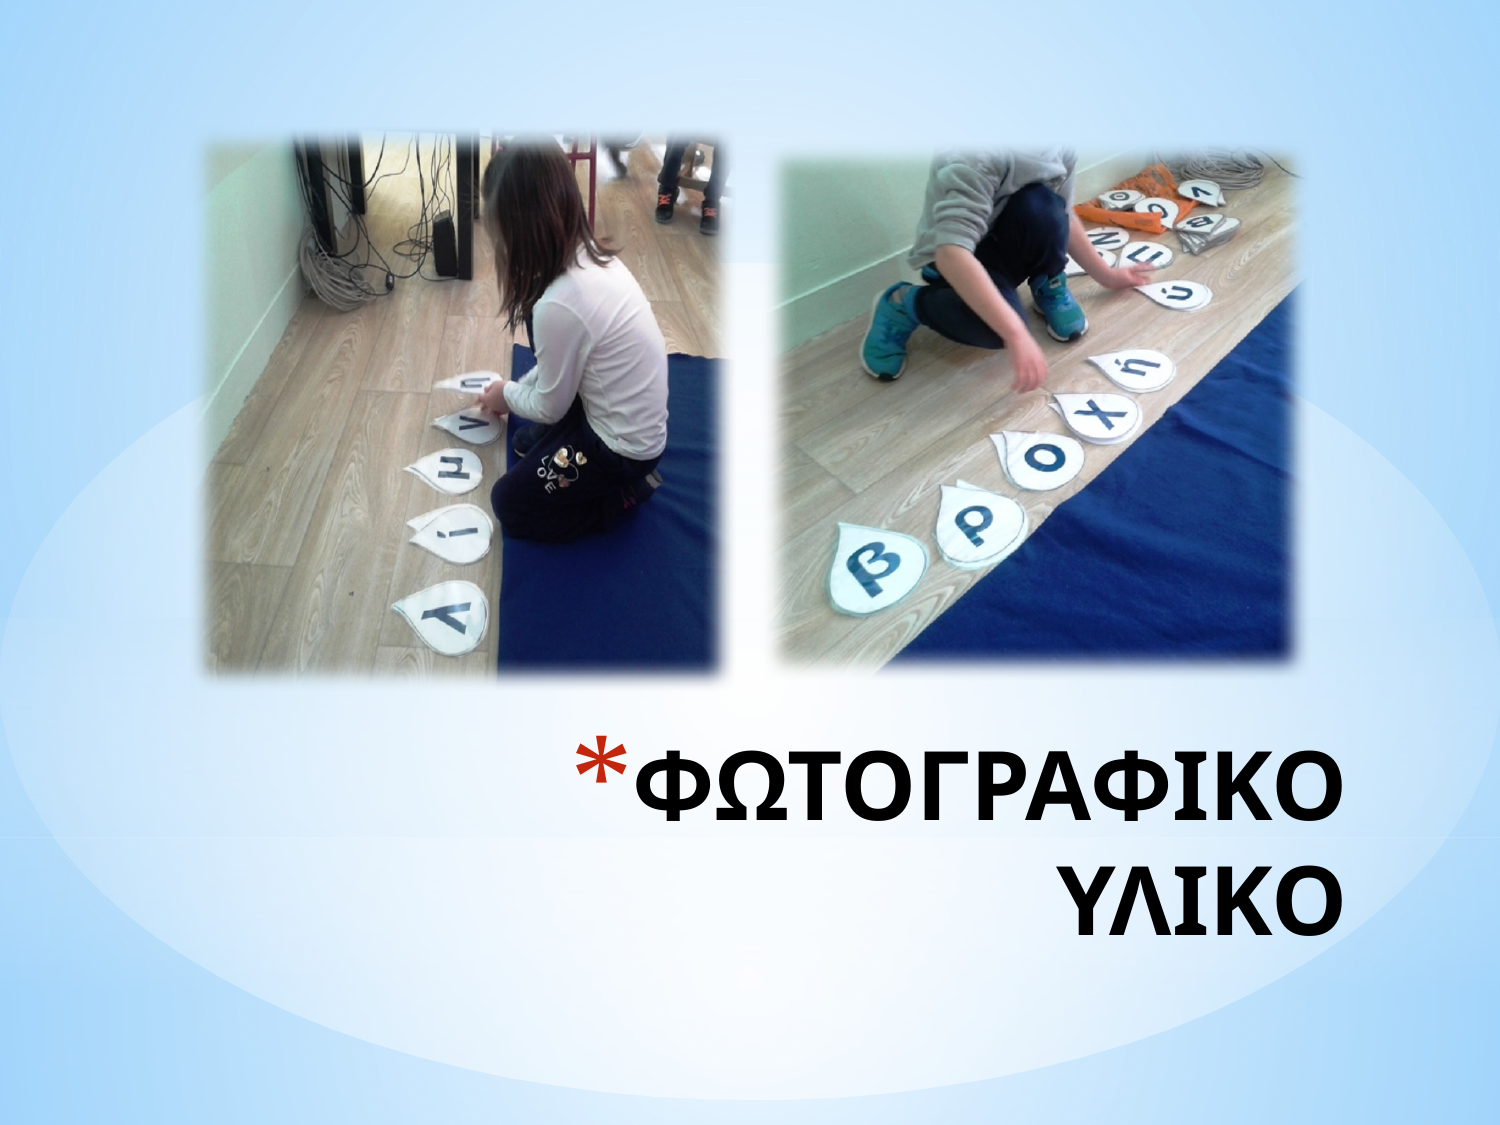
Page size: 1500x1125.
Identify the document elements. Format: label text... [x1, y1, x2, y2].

title ΦΩΤΟΓΡΑΦΙΚΟ ΥΛΙΚΟ [294, 717, 1363, 905]
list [761, 140, 1312, 681]
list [187, 125, 737, 693]
